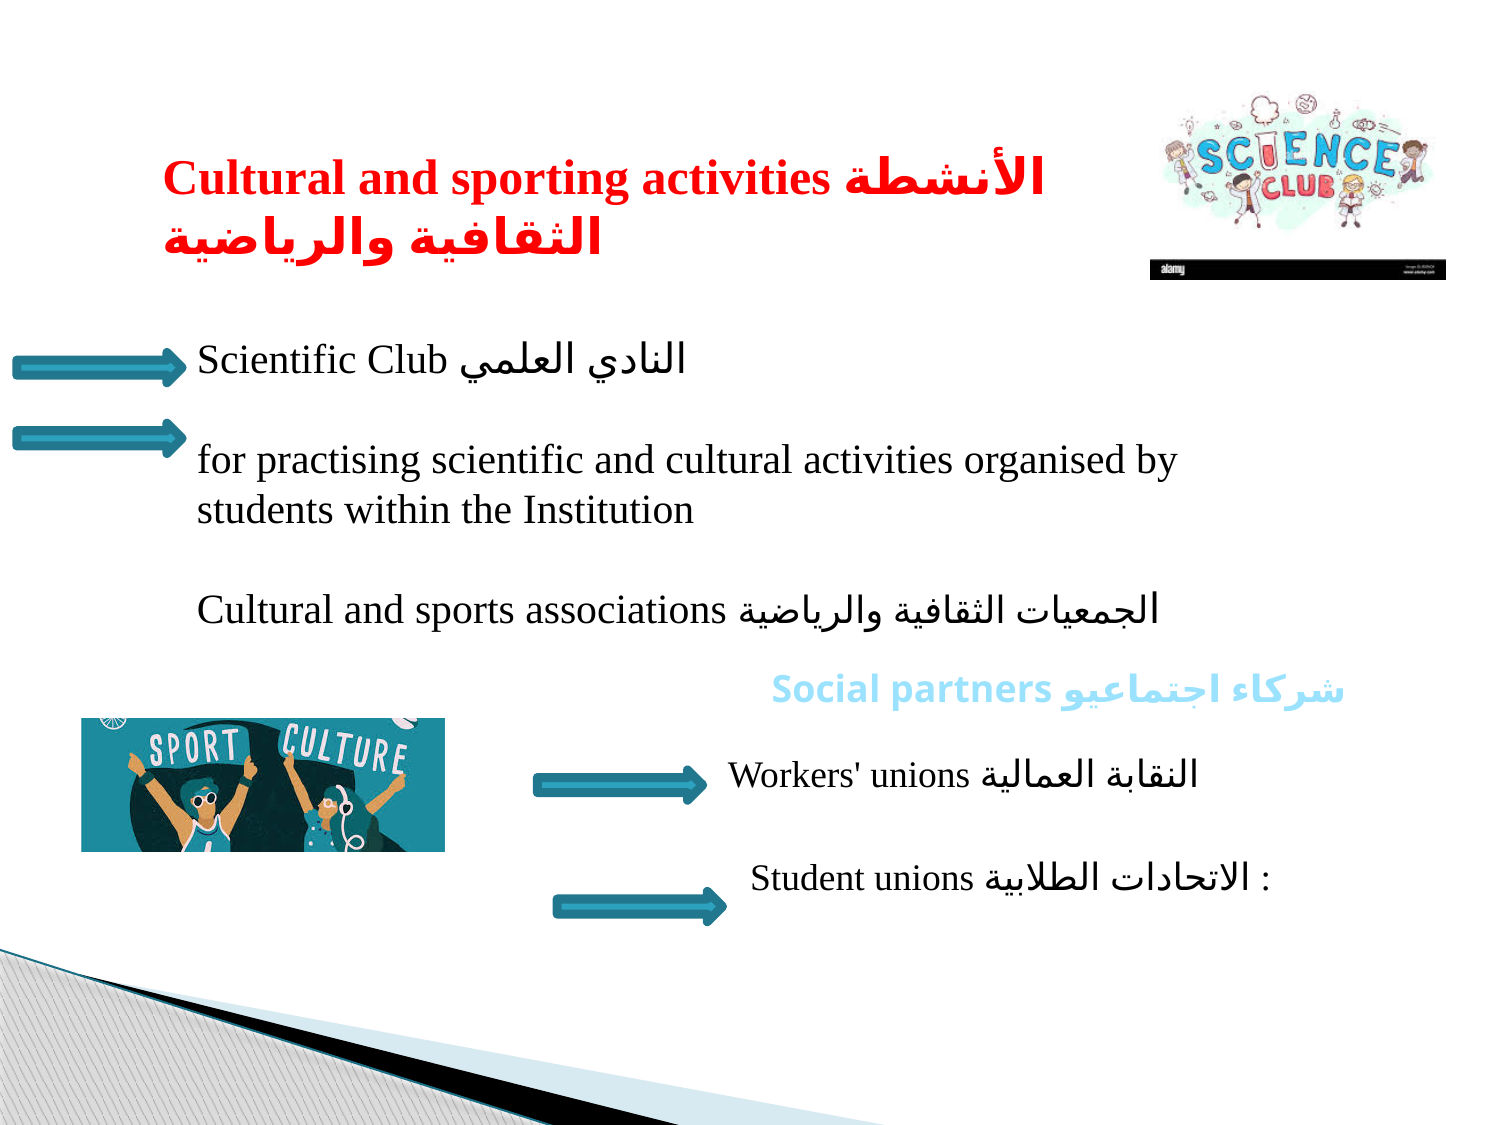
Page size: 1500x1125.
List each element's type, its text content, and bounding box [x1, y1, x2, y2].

text_box [12, 348, 187, 388]
picture [80, 718, 445, 852]
text_box Scientific Club النادي العلمي for practising scientific and cultural activities organised by students within the Institution Cultural and sports associations الجمعيات الثقافية والرياضية [182, 324, 1317, 640]
text_box [552, 886, 727, 927]
text_box [12, 418, 187, 458]
text_box Social partners شركاء اجتماعيو [756, 657, 1361, 718]
text_box Cultural and sporting activities الأنشطة الثقافية والرياضية [147, 137, 1144, 272]
picture [1150, 54, 1447, 281]
text_box Workers' unions النقابة العمالية [713, 742, 1215, 803]
text_box Student unions الاتحادات الطلابية : [735, 845, 1286, 906]
text_box [532, 765, 708, 805]
